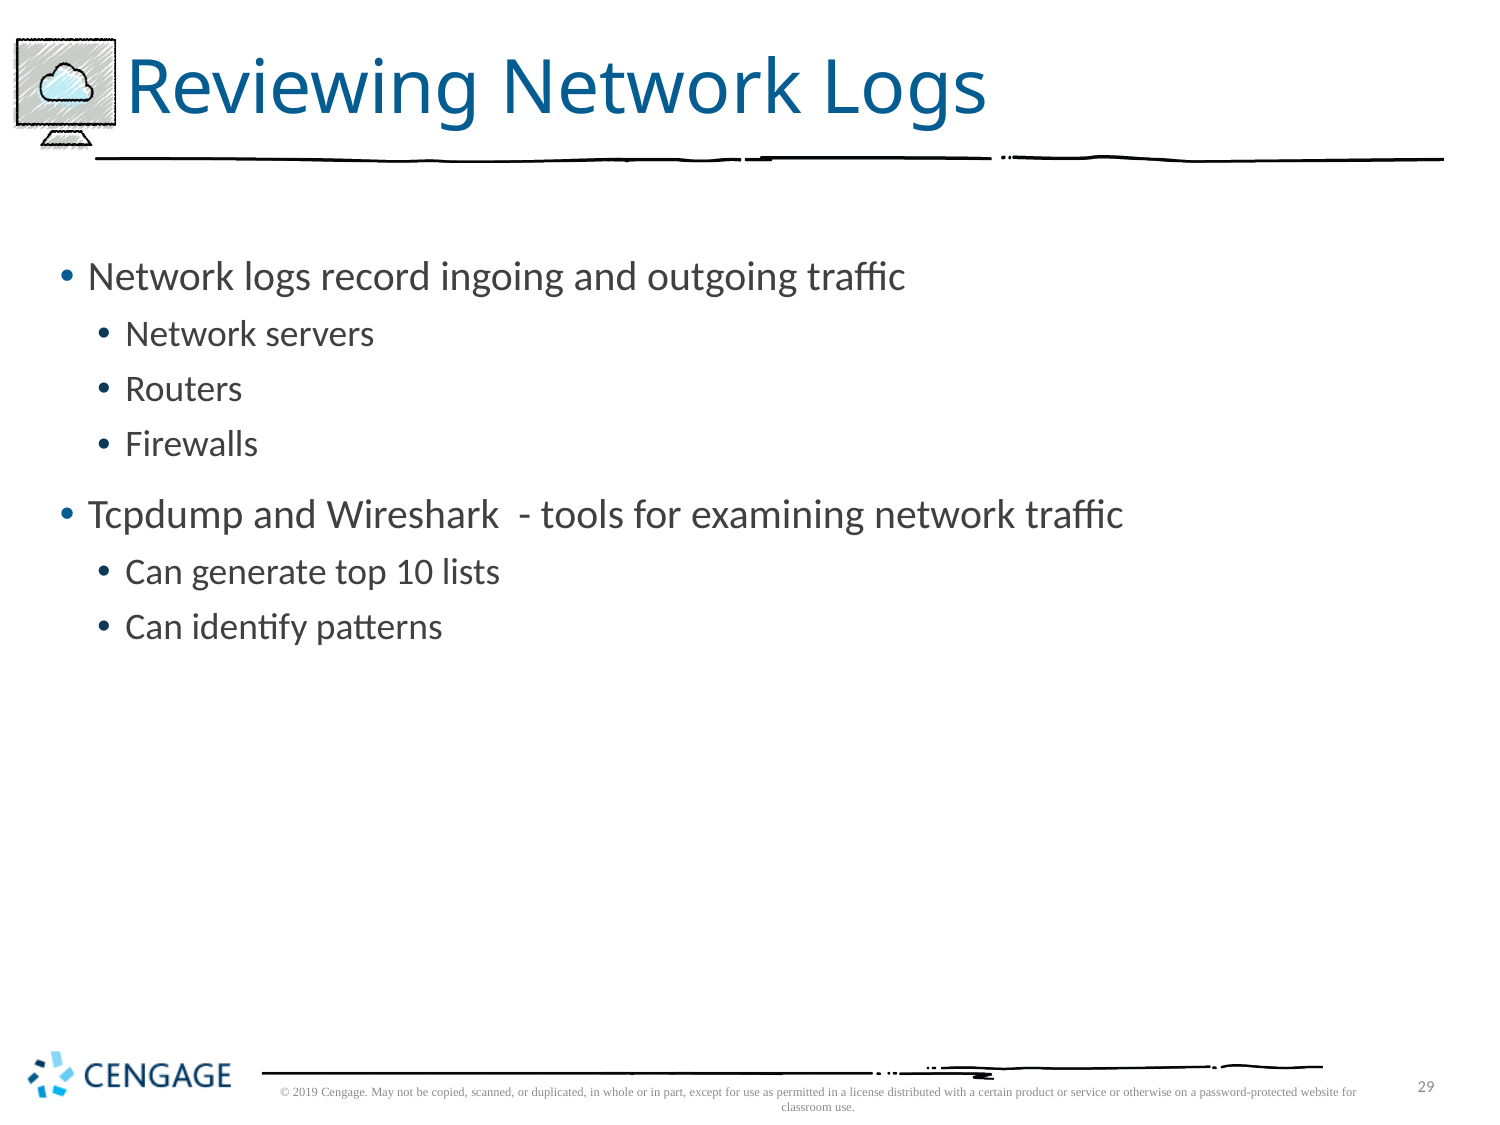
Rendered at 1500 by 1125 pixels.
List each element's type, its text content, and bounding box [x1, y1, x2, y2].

title Reviewing Network Logs [125, 66, 1442, 116]
list Network logs record ingoing and outgoing traffic Network servers Routers Firewalls Tcpdump and Wireshark - tools for examining network traffic Can generate top 10 lists Can identify patterns [59, 252, 1441, 490]
picture [7, 1037, 244, 1111]
picture [95, 155, 1444, 163]
picture [12, 36, 117, 151]
picture [261, 1064, 1323, 1079]
footer © 2019 Cengage. May not be copied, scanned, or duplicated, in whole or in part, except for use as permitted in a license distributed with a certain product or service or otherwise on a password-protected website for classroom use. [261, 1079, 1375, 1120]
